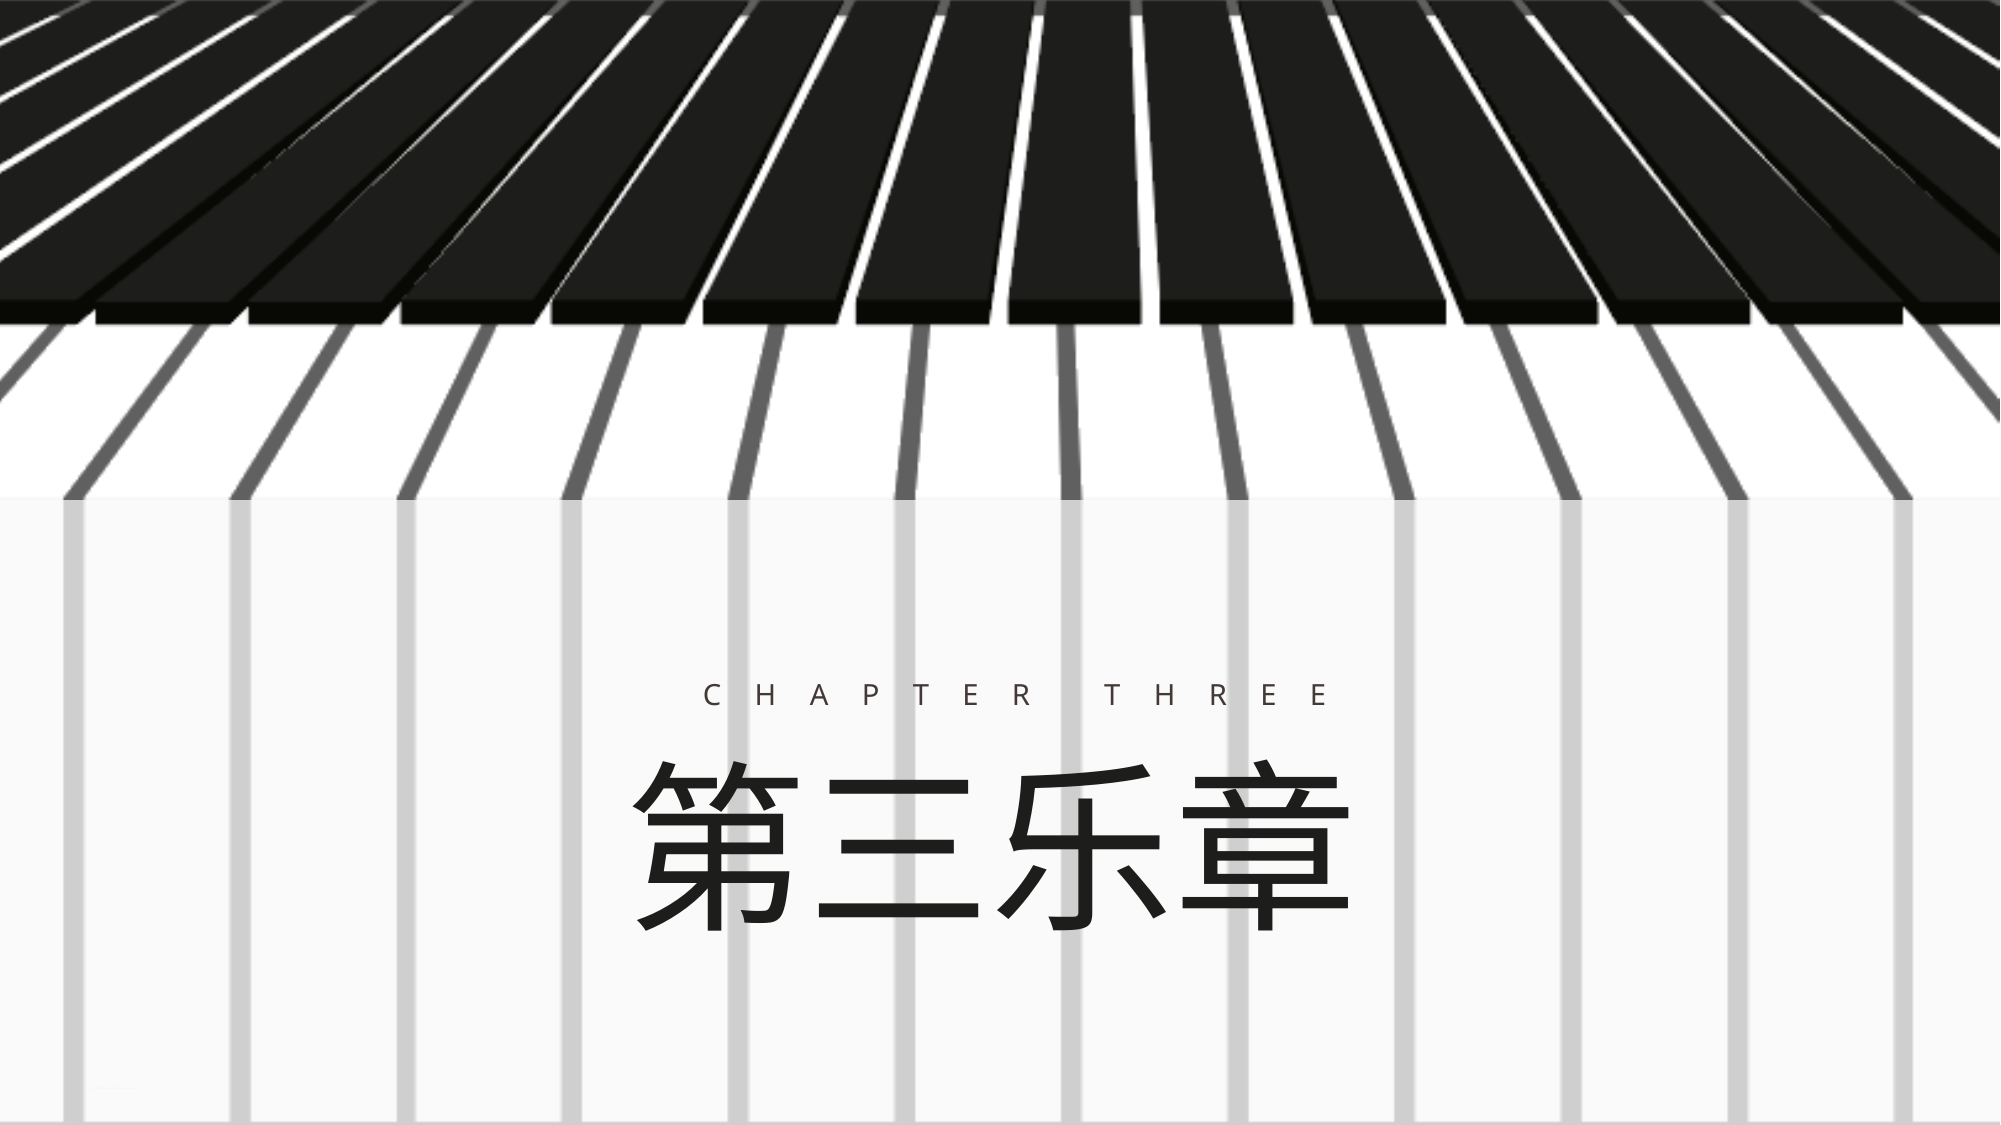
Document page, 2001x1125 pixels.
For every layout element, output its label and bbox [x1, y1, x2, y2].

picture [0, 0, 2000, 1125]
text_box [605, 668, 1377, 962]
